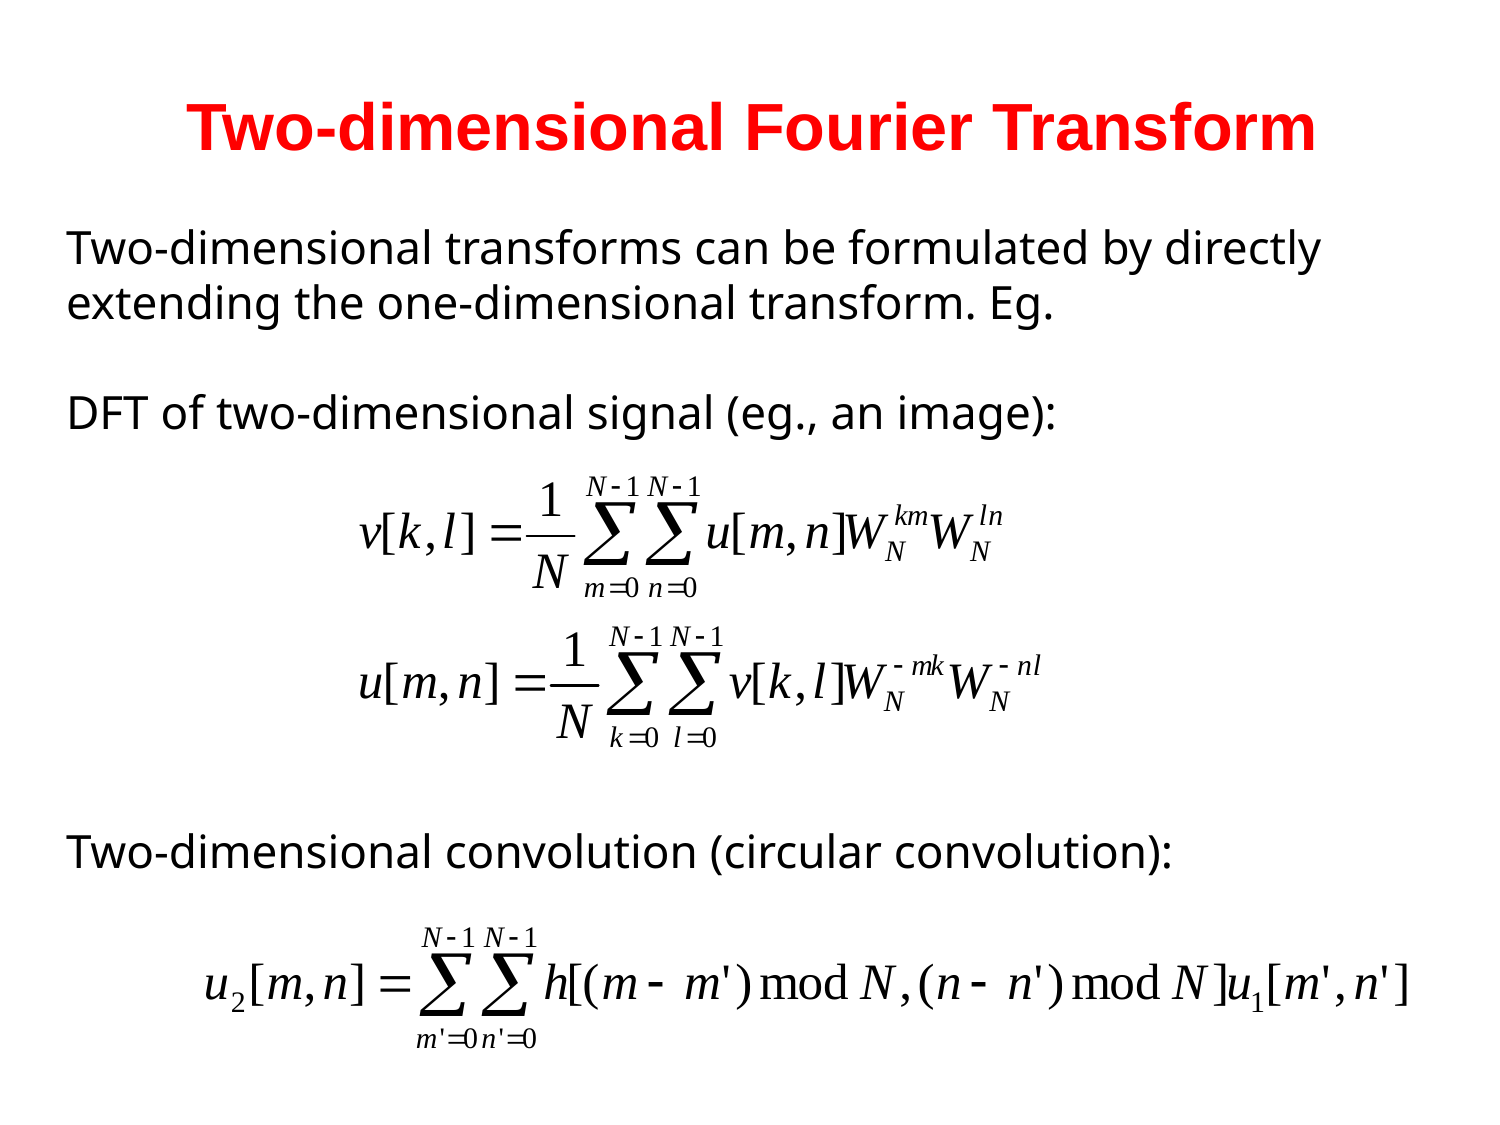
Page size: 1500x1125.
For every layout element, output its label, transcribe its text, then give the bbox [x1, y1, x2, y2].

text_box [197, 914, 1418, 1060]
text_box Two-dimensional Fourier Transform Two-dimensional transforms can be formulated by directly extending the one-dimensional transform. Eg. DFT of two-dimensional signal (eg., an image): Two-dimensional convolution (circular convolution): [51, 76, 1455, 886]
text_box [351, 461, 1056, 760]
